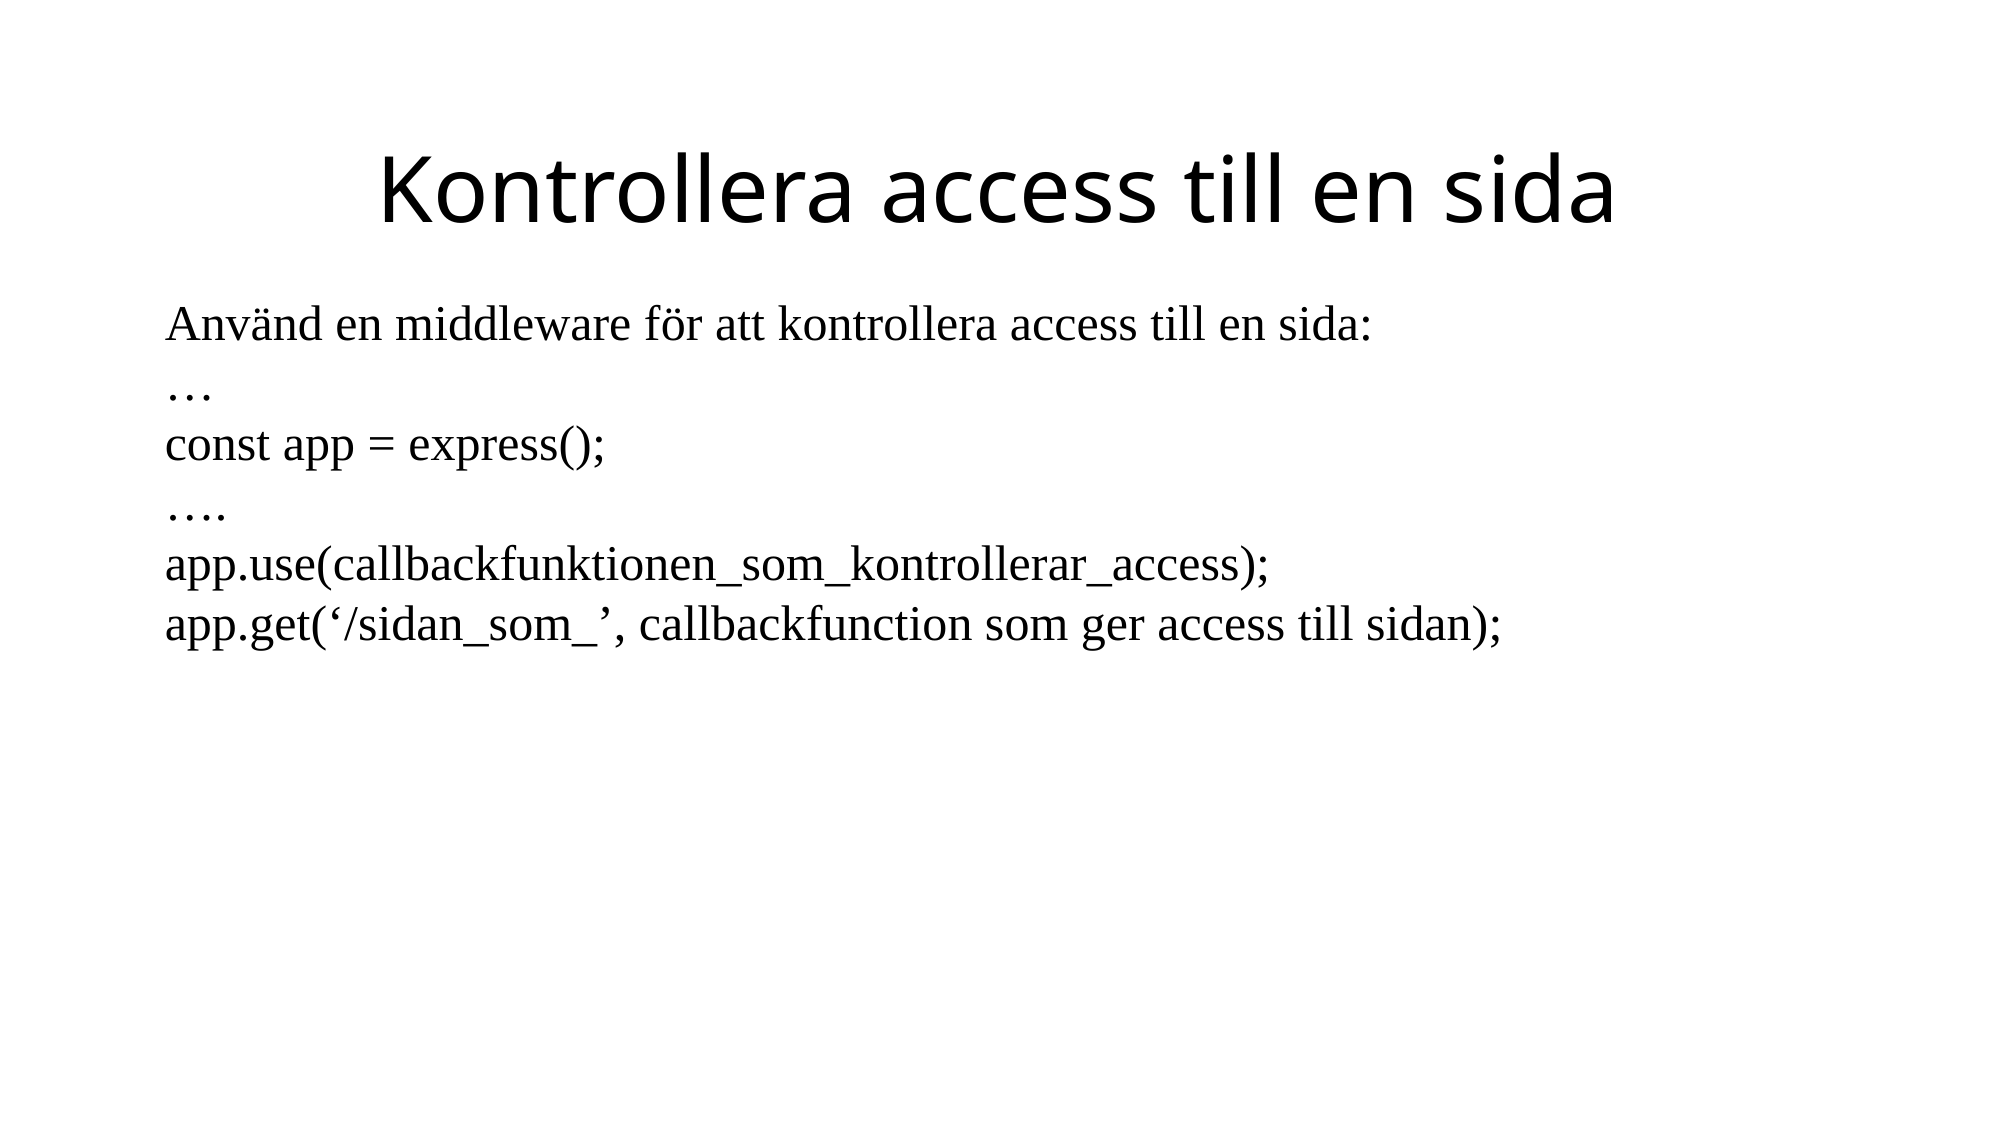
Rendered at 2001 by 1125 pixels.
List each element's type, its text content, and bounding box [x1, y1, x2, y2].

title Kontrollera access till en sida [150, 99, 1847, 283]
text_box Använd en middleware för att kontrollera access till en sida: … const app = express(); …. app.use(callbackfunktionen_som_kontrollerar_access); app.get(‘/sidan_som_’, callbackfunction som ger access till sidan); [150, 283, 1922, 718]
